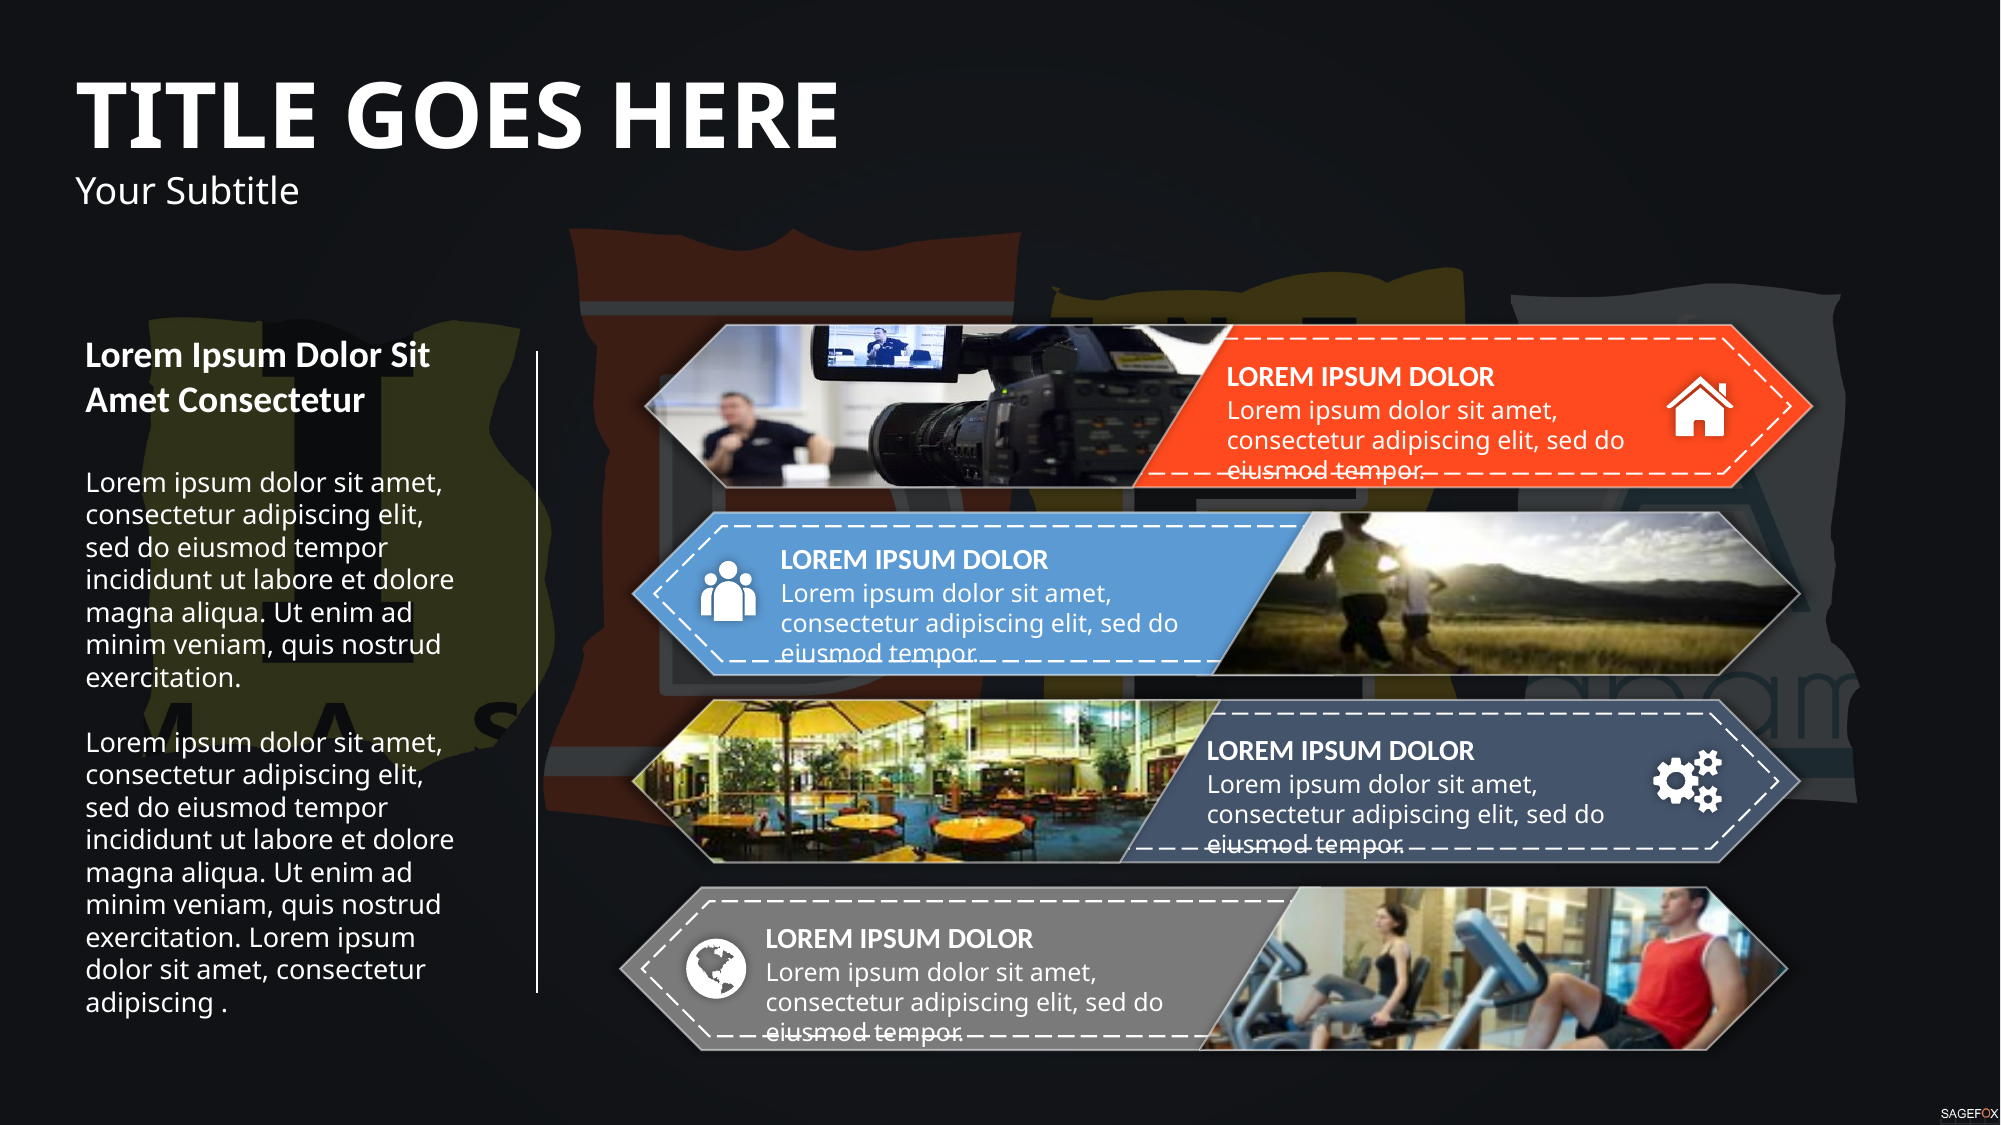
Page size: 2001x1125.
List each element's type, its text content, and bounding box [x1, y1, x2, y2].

text_box Lorem Ipsum Dolor Sit Amet Consectetur Lorem ipsum dolor sit amet, consectetur adipiscing elit, sed do eiusmod tempor incididunt ut labore et dolore magna aliqua. Ut enim ad minim veniam, quis nostrud exercitation. Lorem ipsum dolor sit amet, consectetur adipiscing elit, sed do eiusmod tempor incididunt ut labore et dolore magna aliqua. Ut enim ad minim veniam, quis nostrud exercitation. Lorem ipsum dolor sit amet, consectetur adipiscing . [70, 322, 475, 1025]
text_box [1099, 699, 1800, 863]
text_box [643, 323, 1134, 489]
text_box TITLE GOES HERE Your Subtitle [60, 49, 1036, 220]
text_box [1211, 511, 1802, 676]
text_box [1112, 324, 1813, 488]
text_box [1233, 886, 1789, 1051]
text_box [632, 512, 1333, 675]
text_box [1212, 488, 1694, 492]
picture [1940, 0, 2001, 1125]
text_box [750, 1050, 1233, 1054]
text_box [620, 887, 1321, 1050]
text_box [631, 698, 1121, 864]
